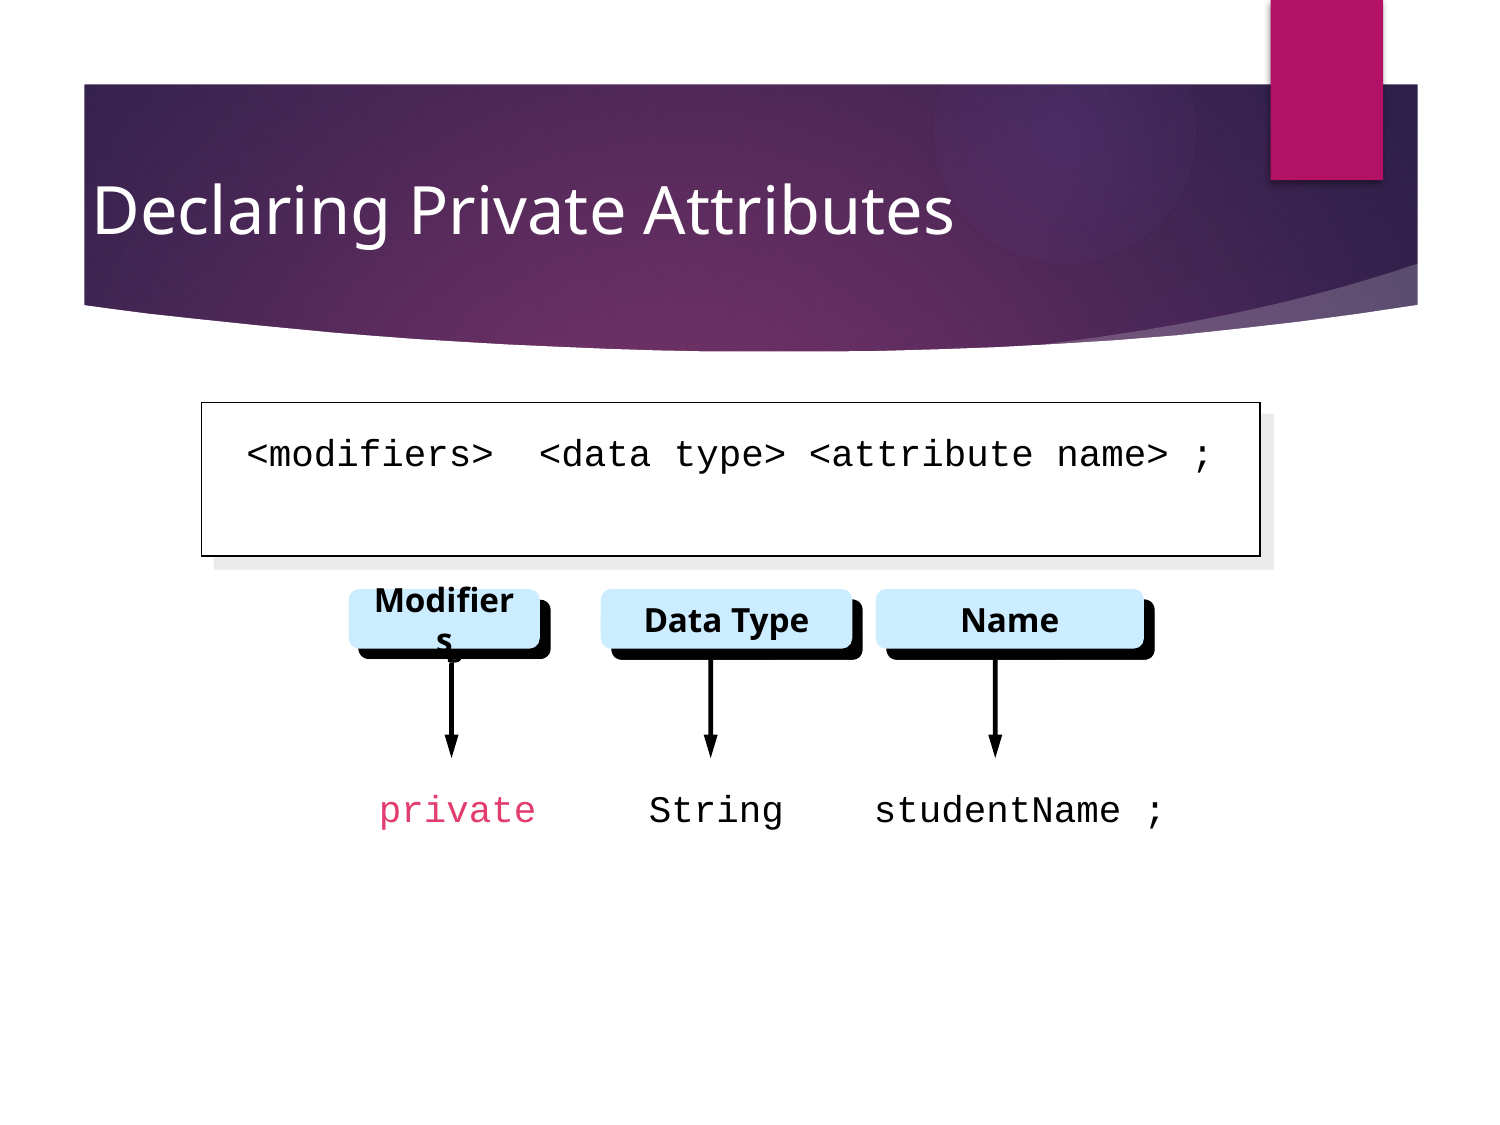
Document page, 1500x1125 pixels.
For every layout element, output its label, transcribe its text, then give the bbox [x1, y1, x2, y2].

text_box Modifiers [349, 589, 539, 648]
text_box Data Type [601, 589, 852, 648]
text_box Name [876, 589, 1144, 648]
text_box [201, 402, 1288, 557]
text_box [445, 659, 458, 759]
text_box [989, 659, 1002, 759]
text_box private String studentName ; [289, 777, 1214, 837]
title Declaring Private Attributes [76, 158, 1500, 257]
text_box [704, 659, 717, 759]
